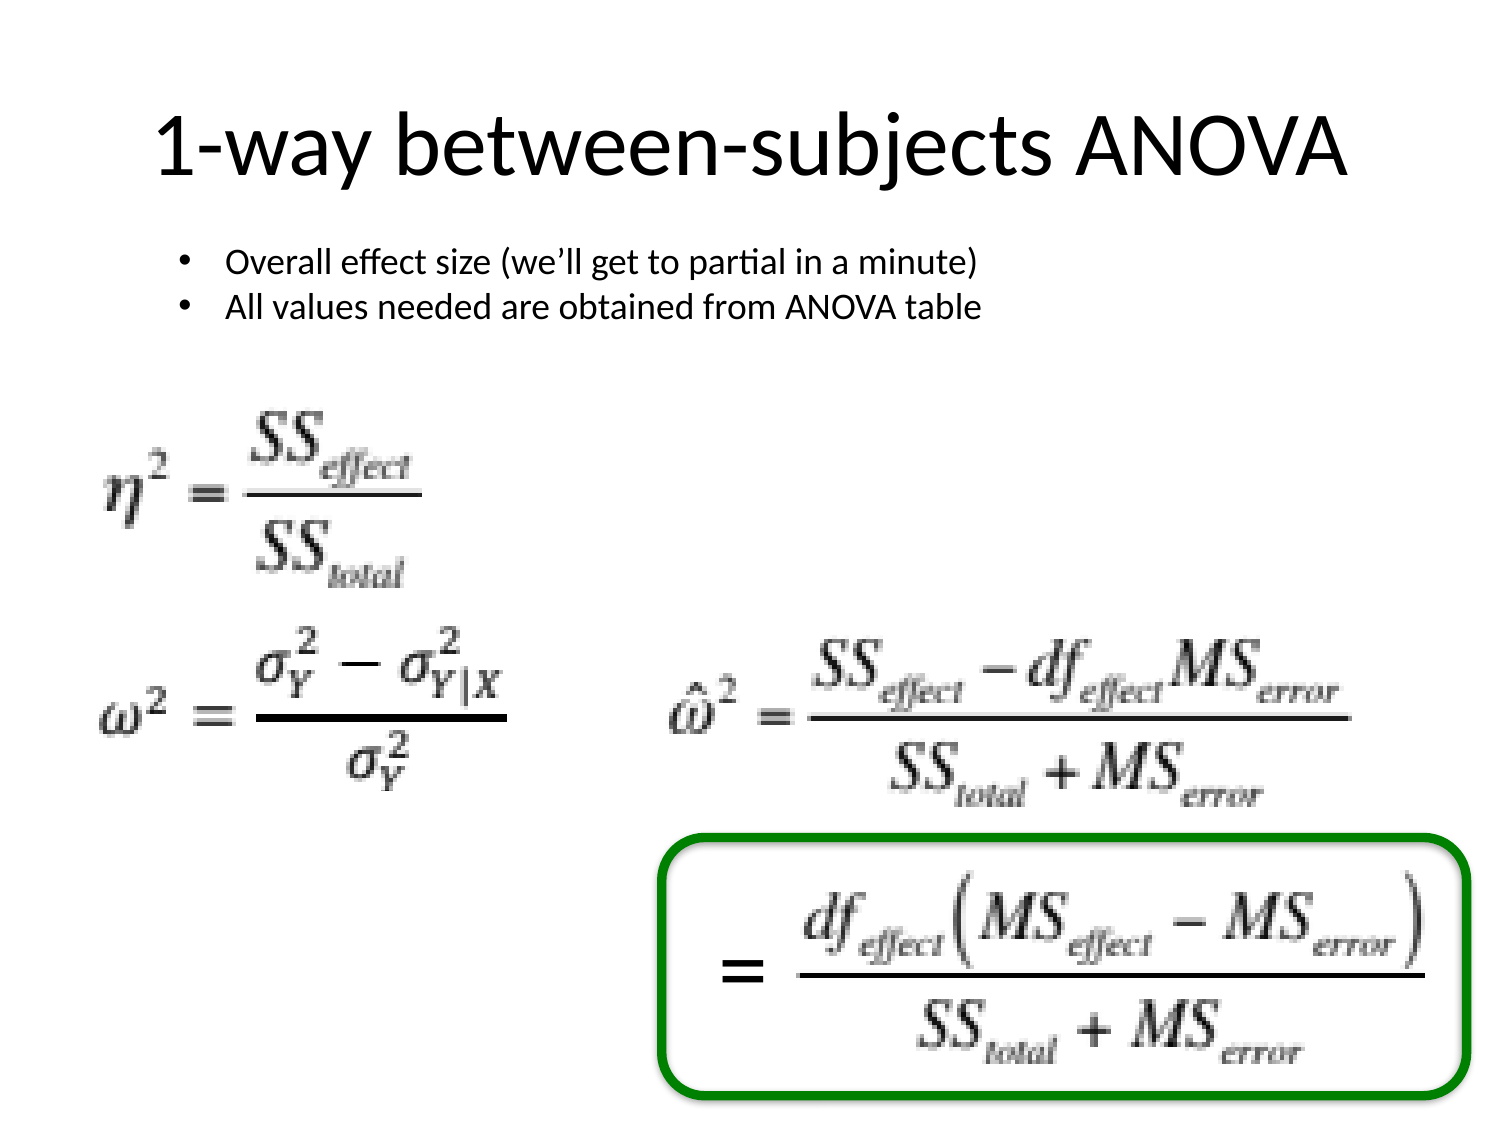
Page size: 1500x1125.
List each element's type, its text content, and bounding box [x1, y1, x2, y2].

picture [94, 389, 427, 594]
picture [0, 618, 1426, 812]
title 1-way between-subjects ANOVA [75, 45, 1425, 233]
text_box Overall effect size (we’ll get to partial in a minute) All values needed are obtained from ANOVA table [163, 229, 1025, 335]
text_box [557, 862, 1426, 1065]
text_box [665, 836, 1468, 1097]
